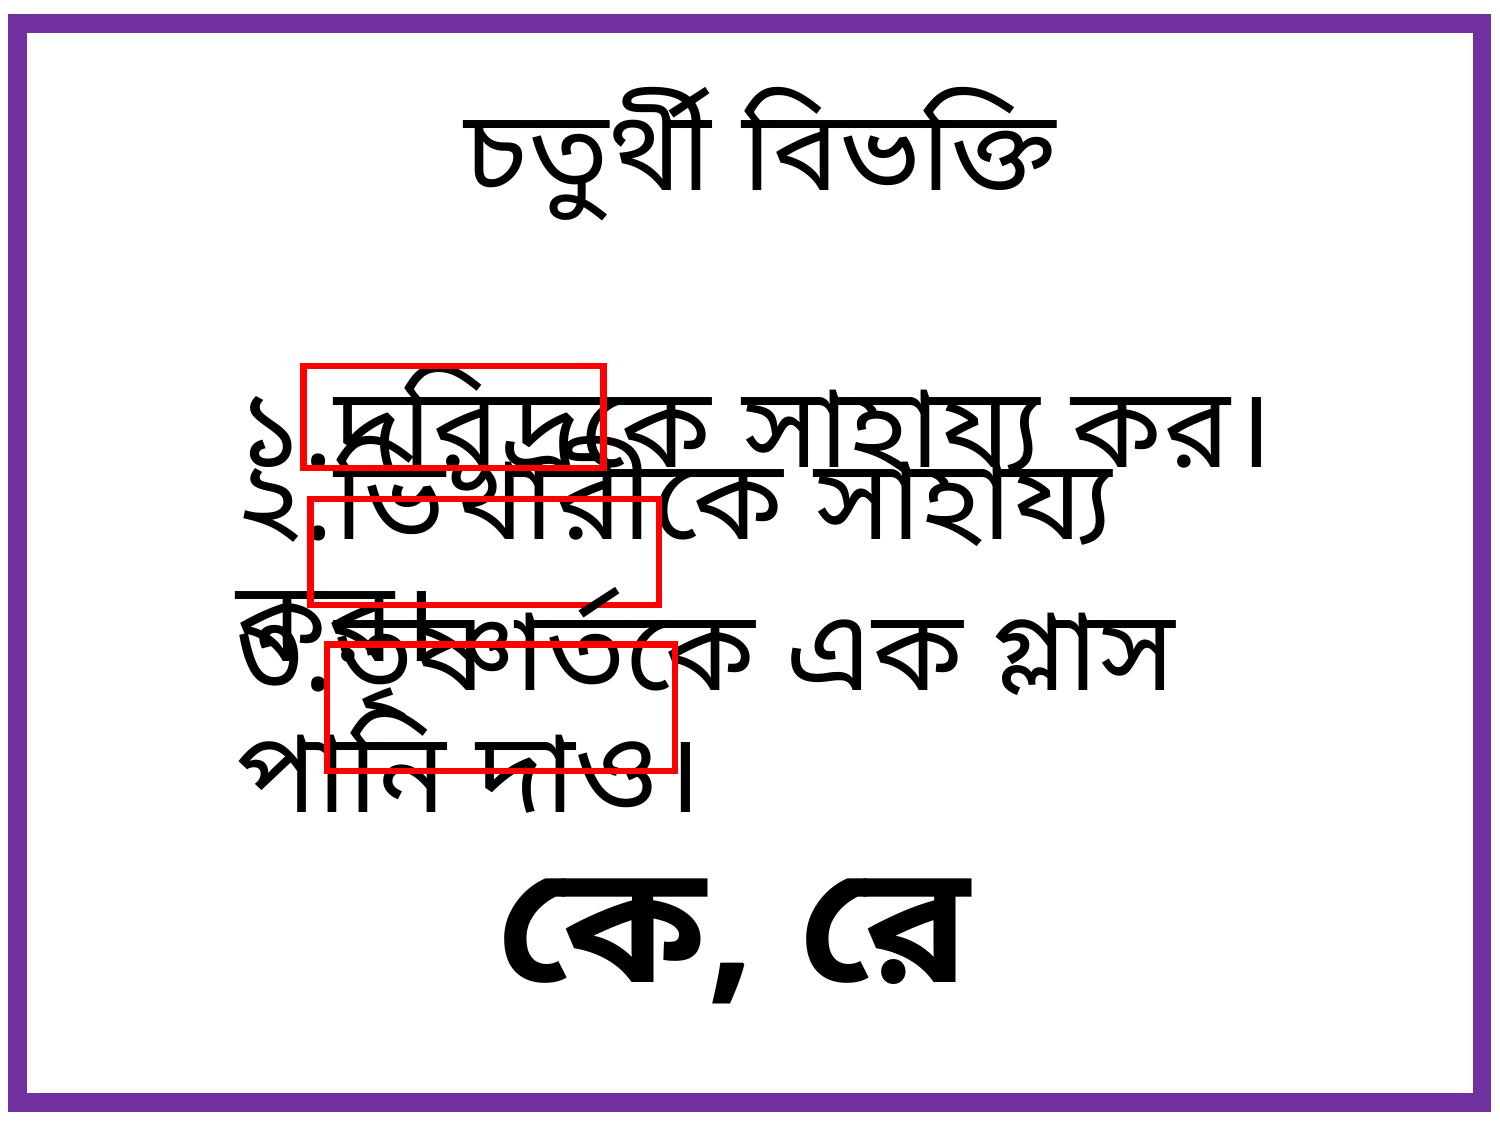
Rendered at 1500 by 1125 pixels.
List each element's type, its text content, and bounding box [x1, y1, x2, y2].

text_box ২.ভিখারীকে সাহায্য কর। [227, 495, 1313, 633]
text_box কে, রে [484, 853, 984, 1005]
text_box [302, 365, 604, 469]
text_box ১.দরিদ্রকে সাহায্য কর। [227, 361, 1404, 502]
text_box [326, 643, 676, 772]
text_box [310, 498, 660, 606]
text_box ৩.তৃষ্ণার্তকে এক গ্লাস পানি দাও। [227, 646, 1388, 784]
title চতুর্থী বিভক্তি [453, 91, 1068, 217]
